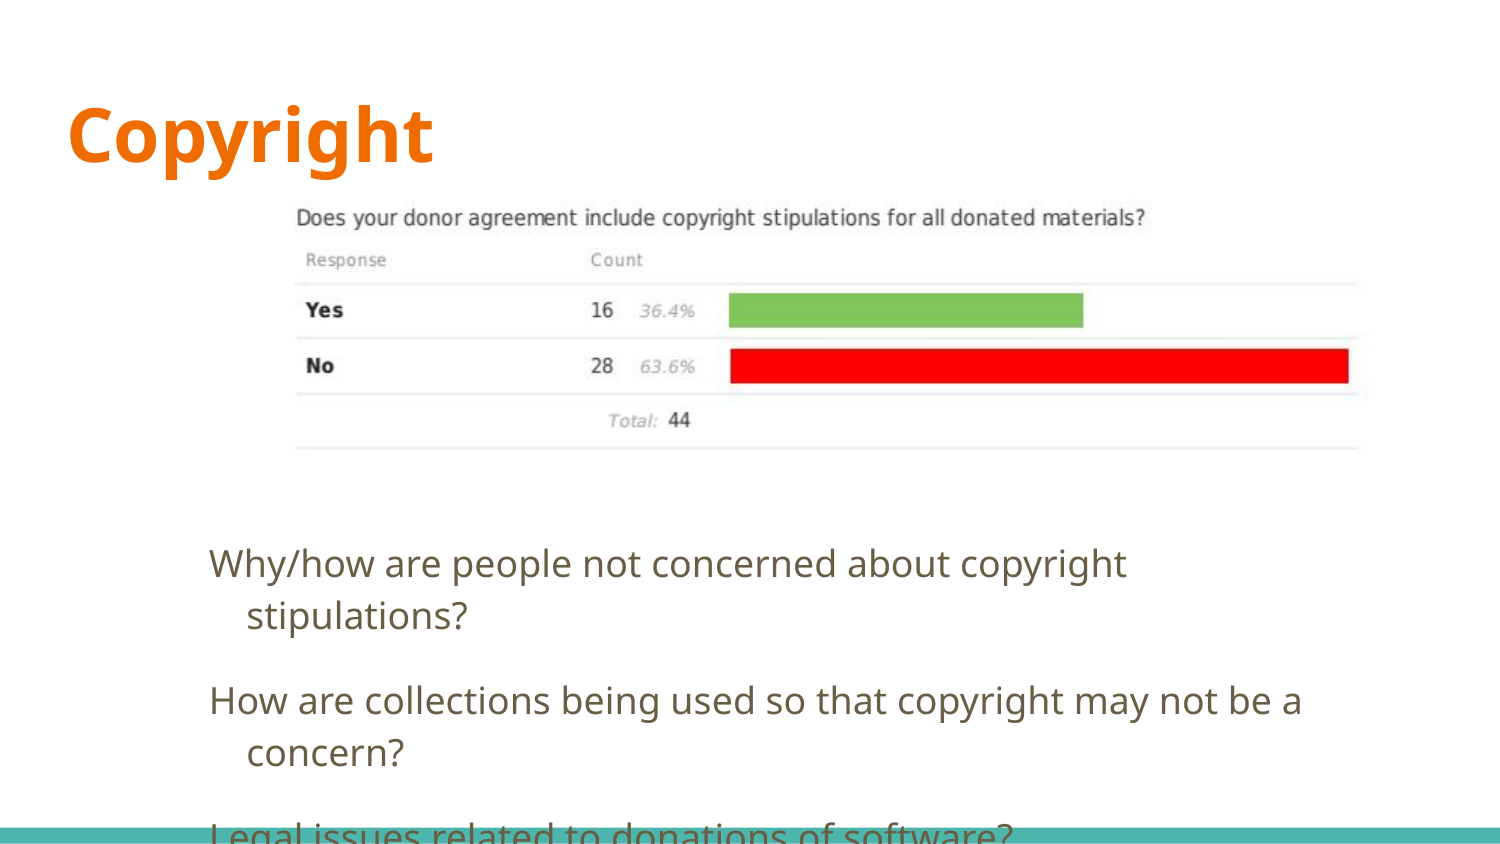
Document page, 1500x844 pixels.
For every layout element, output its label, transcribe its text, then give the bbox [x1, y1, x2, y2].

title Copyright [51, 72, 1449, 189]
picture [283, 188, 1371, 465]
list Why/how are people not concerned about copyright stipulations? How are collections being used so that copyright may not be a concern? Legal issues related to donations of software? [156, 518, 1344, 757]
